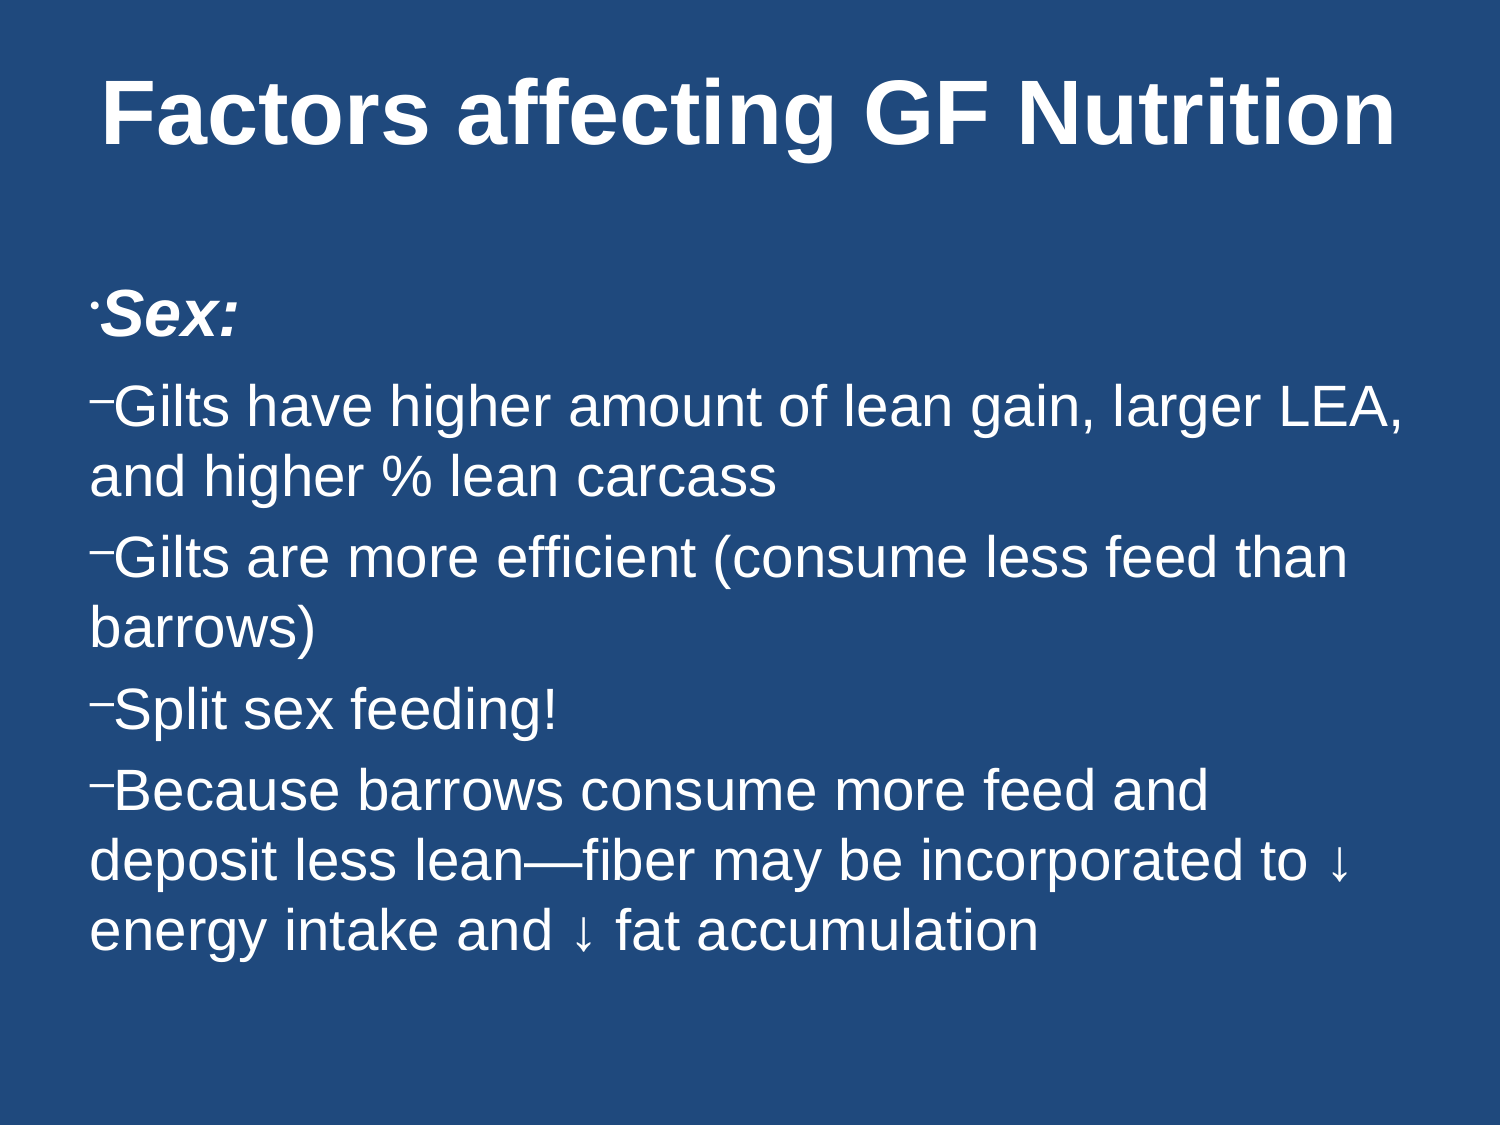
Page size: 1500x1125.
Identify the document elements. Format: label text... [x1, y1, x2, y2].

list Sex: Gilts have higher amount of lean gain, larger LEA, and higher % lean carcass Gilts are more efficient (consume less feed than barrows) Split sex feeding! Because barrows consume more feed and deposit less lean—fiber may be incorporated to ↓ energy intake and ↓ fat accumulation [75, 262, 1425, 1005]
title Factors affecting GF Nutrition [75, 45, 1425, 233]
